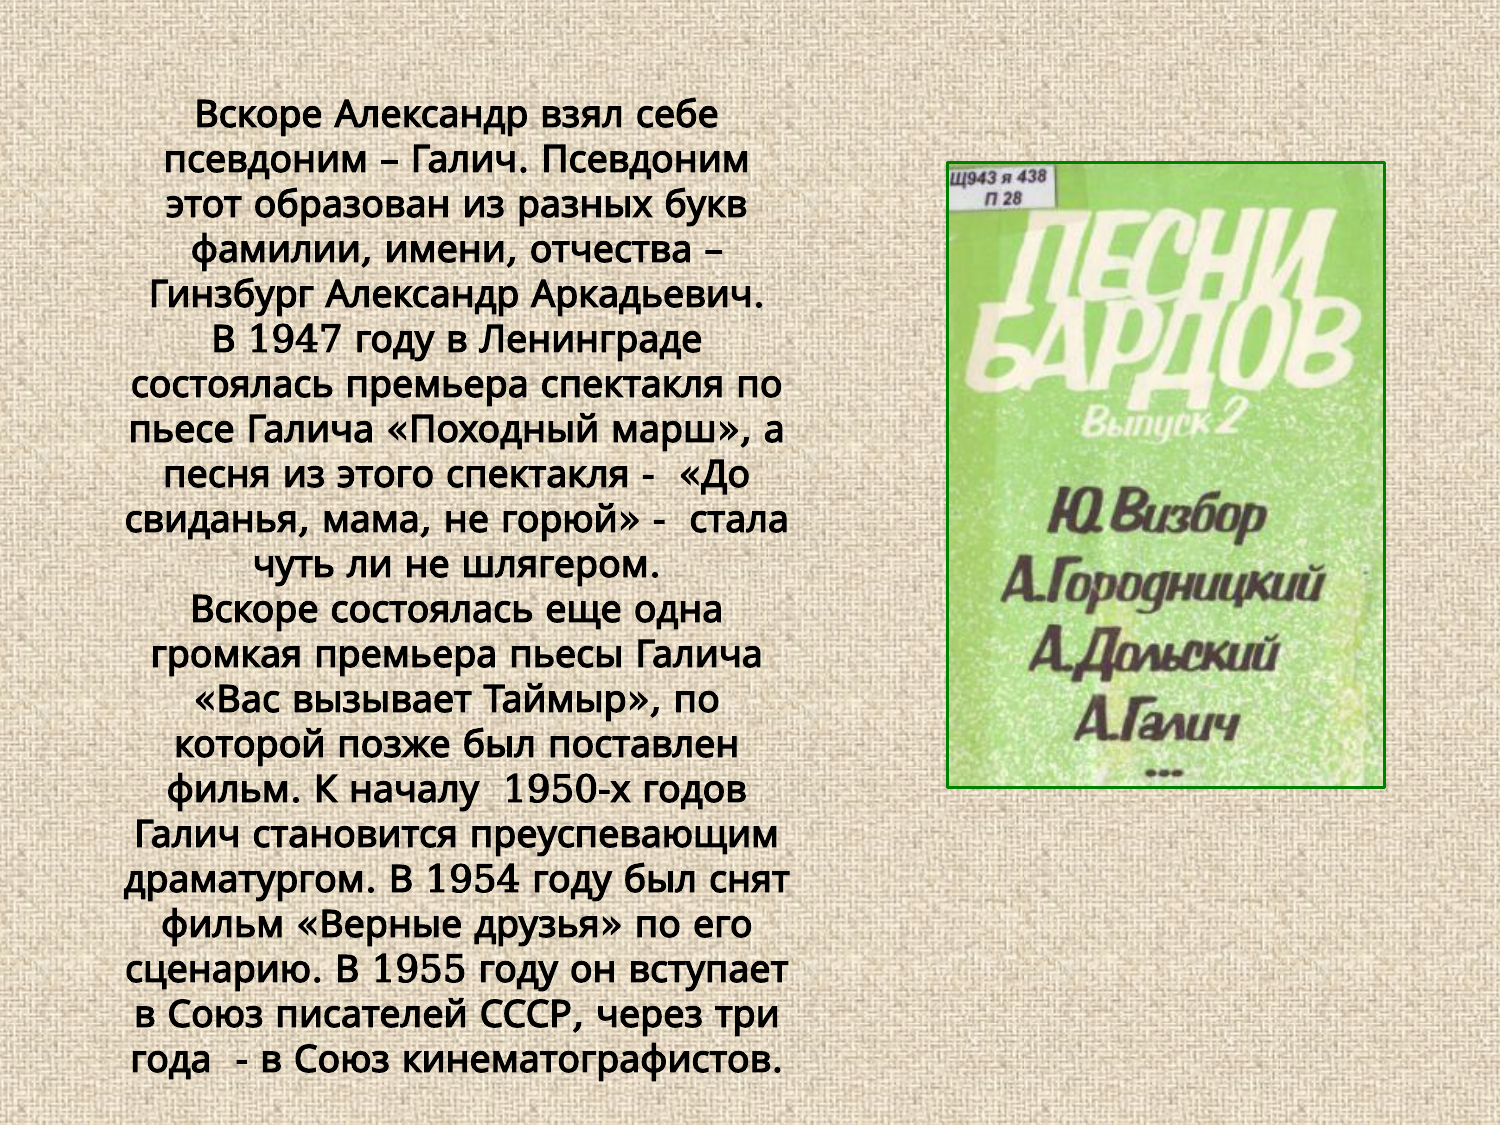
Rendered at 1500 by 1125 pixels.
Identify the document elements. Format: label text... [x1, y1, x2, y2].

picture [948, 163, 1383, 787]
text_box Вскоре Александр взял себе псевдоним – Галич. Псевдоним этот образован из разных букв фамилии, имени, отчества – Гинзбург Александр Аркадьевич. В 1947 году в Ленинграде состоялась премьера спектакля по пьесе Галича «Походный марш», а песня из этого спектакля - «До свиданья, мама, не горюй» - стала чуть ли не шлягером. Вскоре состоялась еще одна громкая премьера пьесы Галича «Вас вызывает Таймыр», по которой позже был поставлен фильм. К началу 1950-х годов Галич становится преуспевающим драматургом. В 1954 году был снят фильм «Верные друзья» по его сценарию. В 1955 году он вступает в Союз писателей СССР, через три года - в Союз кинематографистов. [105, 81, 809, 1125]
